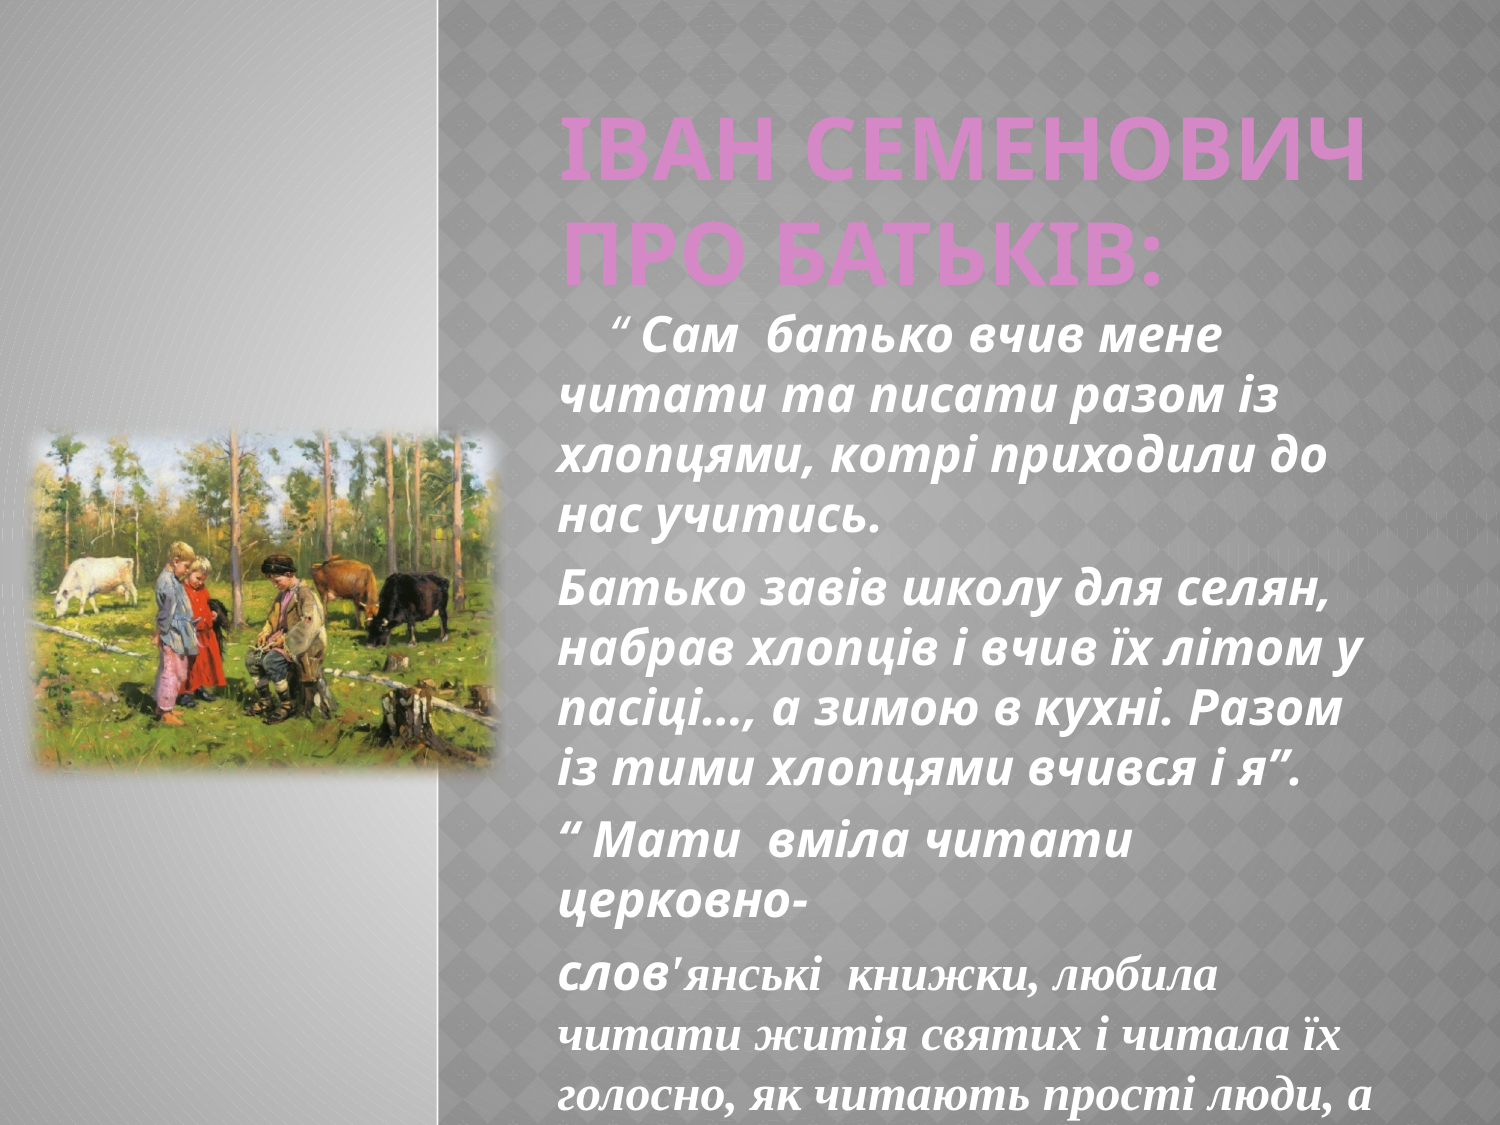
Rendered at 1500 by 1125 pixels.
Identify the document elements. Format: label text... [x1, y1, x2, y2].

title Іван семенович про батьків: [552, 87, 1390, 302]
picture [17, 420, 510, 788]
subtitle “ Сам батько вчив мене читати та писати разом із хлопцями, котрі приходили до нас учитись. Батько завів школу для селян, набрав хлопців і вчив їх літом у пасіці…, а зимою в кухні. Разом із тими хлопцями вчився і я”. “ Мати вміла читати церковно- слов′янські книжки, любила читати житія святих і читала їх голосно, як читають прості люди, а ми малими слухали…” [550, 302, 1390, 1047]
